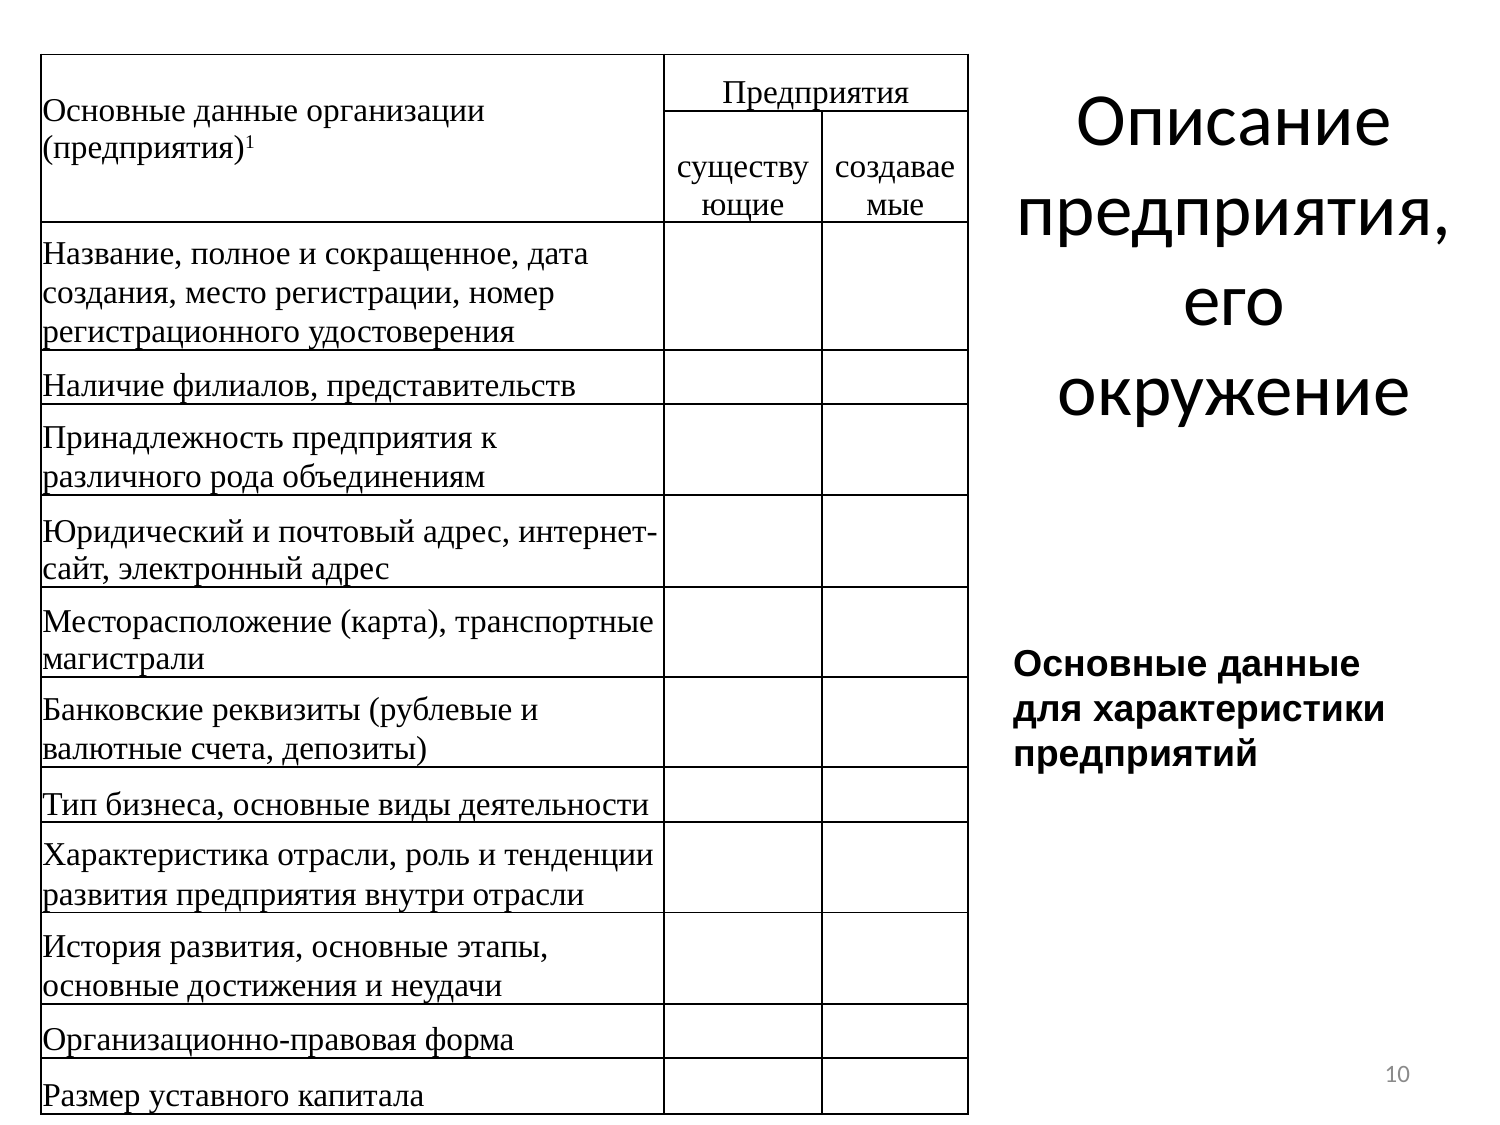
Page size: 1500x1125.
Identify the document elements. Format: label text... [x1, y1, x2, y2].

table_cell [823, 496, 967, 586]
table_cell [665, 405, 821, 494]
table_header Основные данные организации (предприятия)1 [42, 55, 663, 221]
text_box Основные данные для характеристики предприятий [998, 631, 1434, 782]
table_cell Месторасположение (карта), транспортные маги­страли [42, 588, 663, 676]
table_cell Организационно-правовая форма [42, 1005, 663, 1057]
title Описание предприятия, его окружение [998, 45, 1471, 457]
table_cell [665, 588, 821, 676]
table_cell [823, 1005, 967, 1042]
table_cell Принадлежность предприятия к различного рода объединениям [42, 405, 663, 494]
table_cell Наличие филиалов, представительств [42, 351, 663, 403]
table_cell [823, 913, 967, 1003]
table_cell Банковские реквизиты (рублевые и валютные счета, депозиты) [42, 678, 663, 766]
table_cell Характеристика отрасли, роль и тенденции раз­вития предприятия внутри отрасли [42, 823, 663, 912]
table_cell [823, 588, 967, 676]
table_cell [665, 1005, 821, 1042]
table_cell [823, 1103, 967, 1113]
table_cell История развития, основные этапы, основные до­стижения и неудачи [42, 913, 663, 1003]
table_cell Юридический и почтовый адрес, интернет-сайт, электронный адрес [42, 496, 663, 586]
table_cell [823, 768, 967, 821]
table_cell [823, 678, 967, 766]
slide_number 10 [1074, 1042, 1425, 1103]
table_cell [823, 823, 967, 912]
table_cell [665, 823, 821, 912]
table_cell [665, 351, 821, 403]
table_cell Размер уставного капитала [42, 1059, 663, 1113]
table_cell [665, 913, 821, 1003]
table_cell [665, 1103, 821, 1113]
table_cell [665, 678, 821, 766]
table_cell создавае­мые [823, 112, 967, 221]
table_cell [823, 405, 967, 494]
table_cell существу­ющие [665, 112, 821, 221]
table_cell [665, 496, 821, 586]
table_cell [823, 351, 967, 403]
footer [512, 1042, 988, 1103]
table_cell Тип бизнеса, основные виды деятельности [42, 768, 663, 821]
table_cell [665, 768, 821, 821]
table_cell Название, полное и сокращенное, дата создания, место регистрации, номер регистрационного удостоверения [42, 223, 663, 349]
table_header Предприятия [665, 55, 967, 110]
table_cell [823, 223, 967, 349]
table_cell [665, 223, 821, 349]
